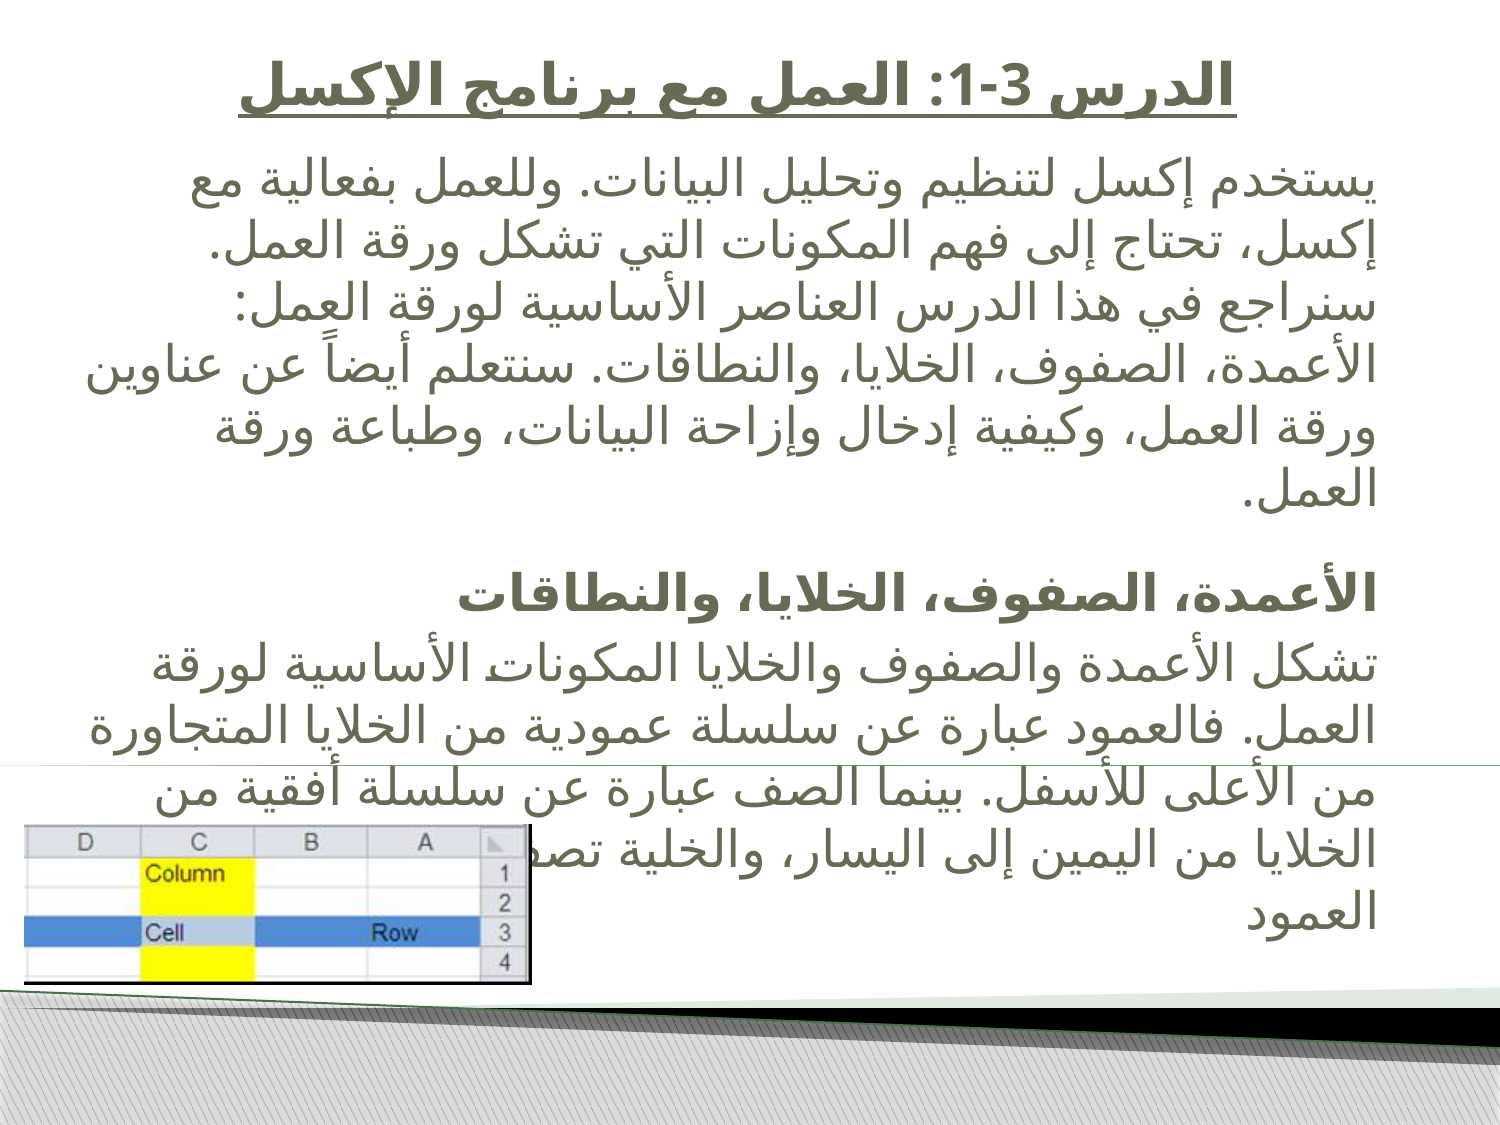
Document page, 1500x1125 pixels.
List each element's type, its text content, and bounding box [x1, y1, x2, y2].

picture [24, 824, 532, 985]
picture [5, 1008, 1500, 1066]
subtitle يستخدم إكسل لتنظيم وتحليل البيانات. وللعمل بفعالية مع إكسل، تحتاج إلى فهم المكونات التي تشكل ورقة العمل. سنراجع في هذا الدرس العناصر الأساسية لورقة العمل: الأعمدة، الصفوف، الخلايا، والنطاقات. سنتعلم أيضاً عن عناوين ورقة العمل، وكيفية إدخال وإزاحة البيانات، وطباعة ورقة العمل. الأعمدة، الصفوف، الخلايا، والنطاقات تشكل الأعمدة والصفوف والخلايا المكونات الأساسية لورقة العمل. فالعمود عبارة عن سلسلة عمودية من الخلايا المتجاورة من الأعلى للأسفل. بينما الصف عبارة عن سلسلة أفقية من الخلايا من اليمين إلى اليسار، والخلية تصف تقاطع الصف مع العمود [62, 137, 1388, 950]
title الدرس 3-1: العمل مع برنامج الإكسل [99, 24, 1375, 125]
